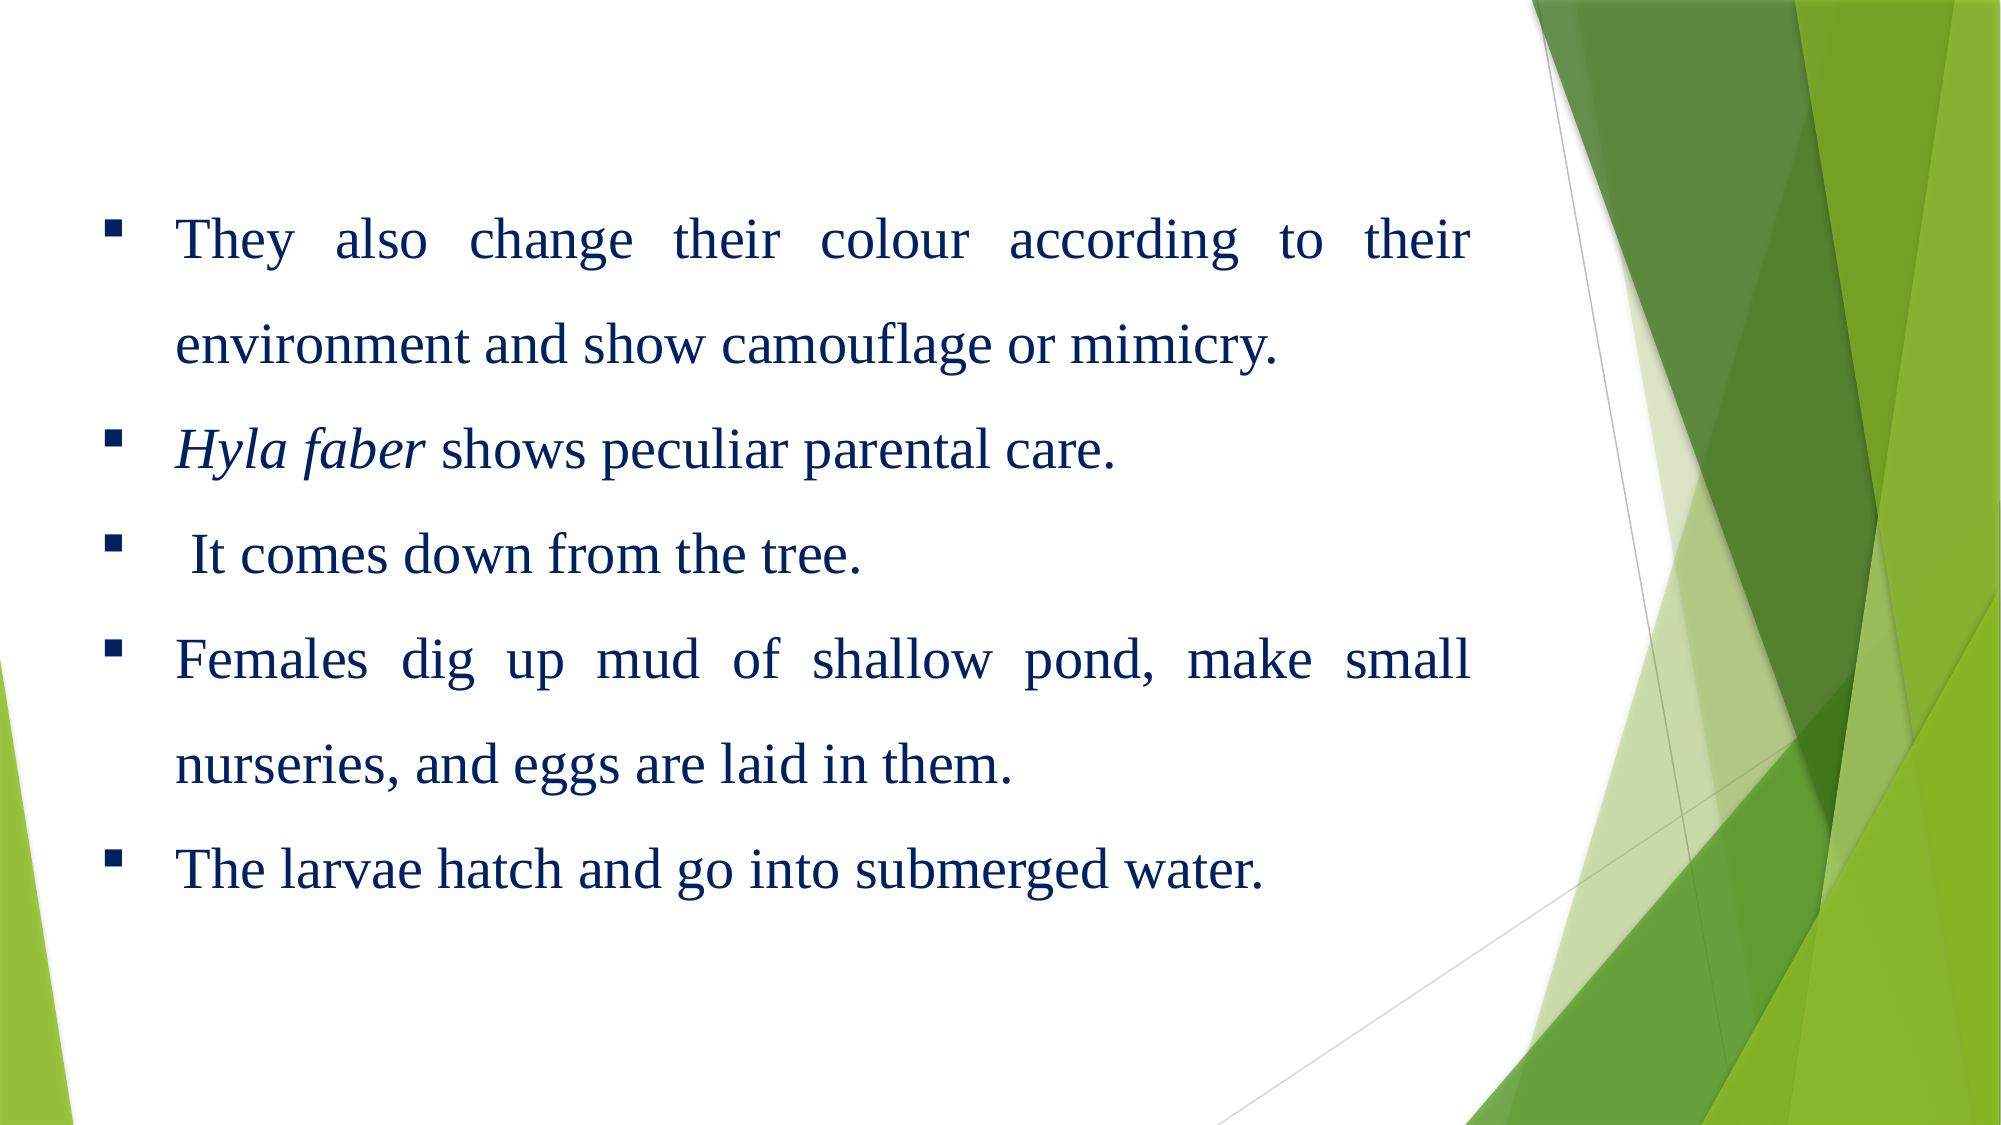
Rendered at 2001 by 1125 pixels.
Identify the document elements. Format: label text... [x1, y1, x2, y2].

text_box They also change their colour according to their environment and show camouflage or mimicry. Hyla faber shows peculiar parental care. It comes down from the tree. Females dig up mud of shallow pond, make small nurseries, and eggs are laid in them. The larvae hatch and go into submerged water. [85, 158, 1487, 908]
